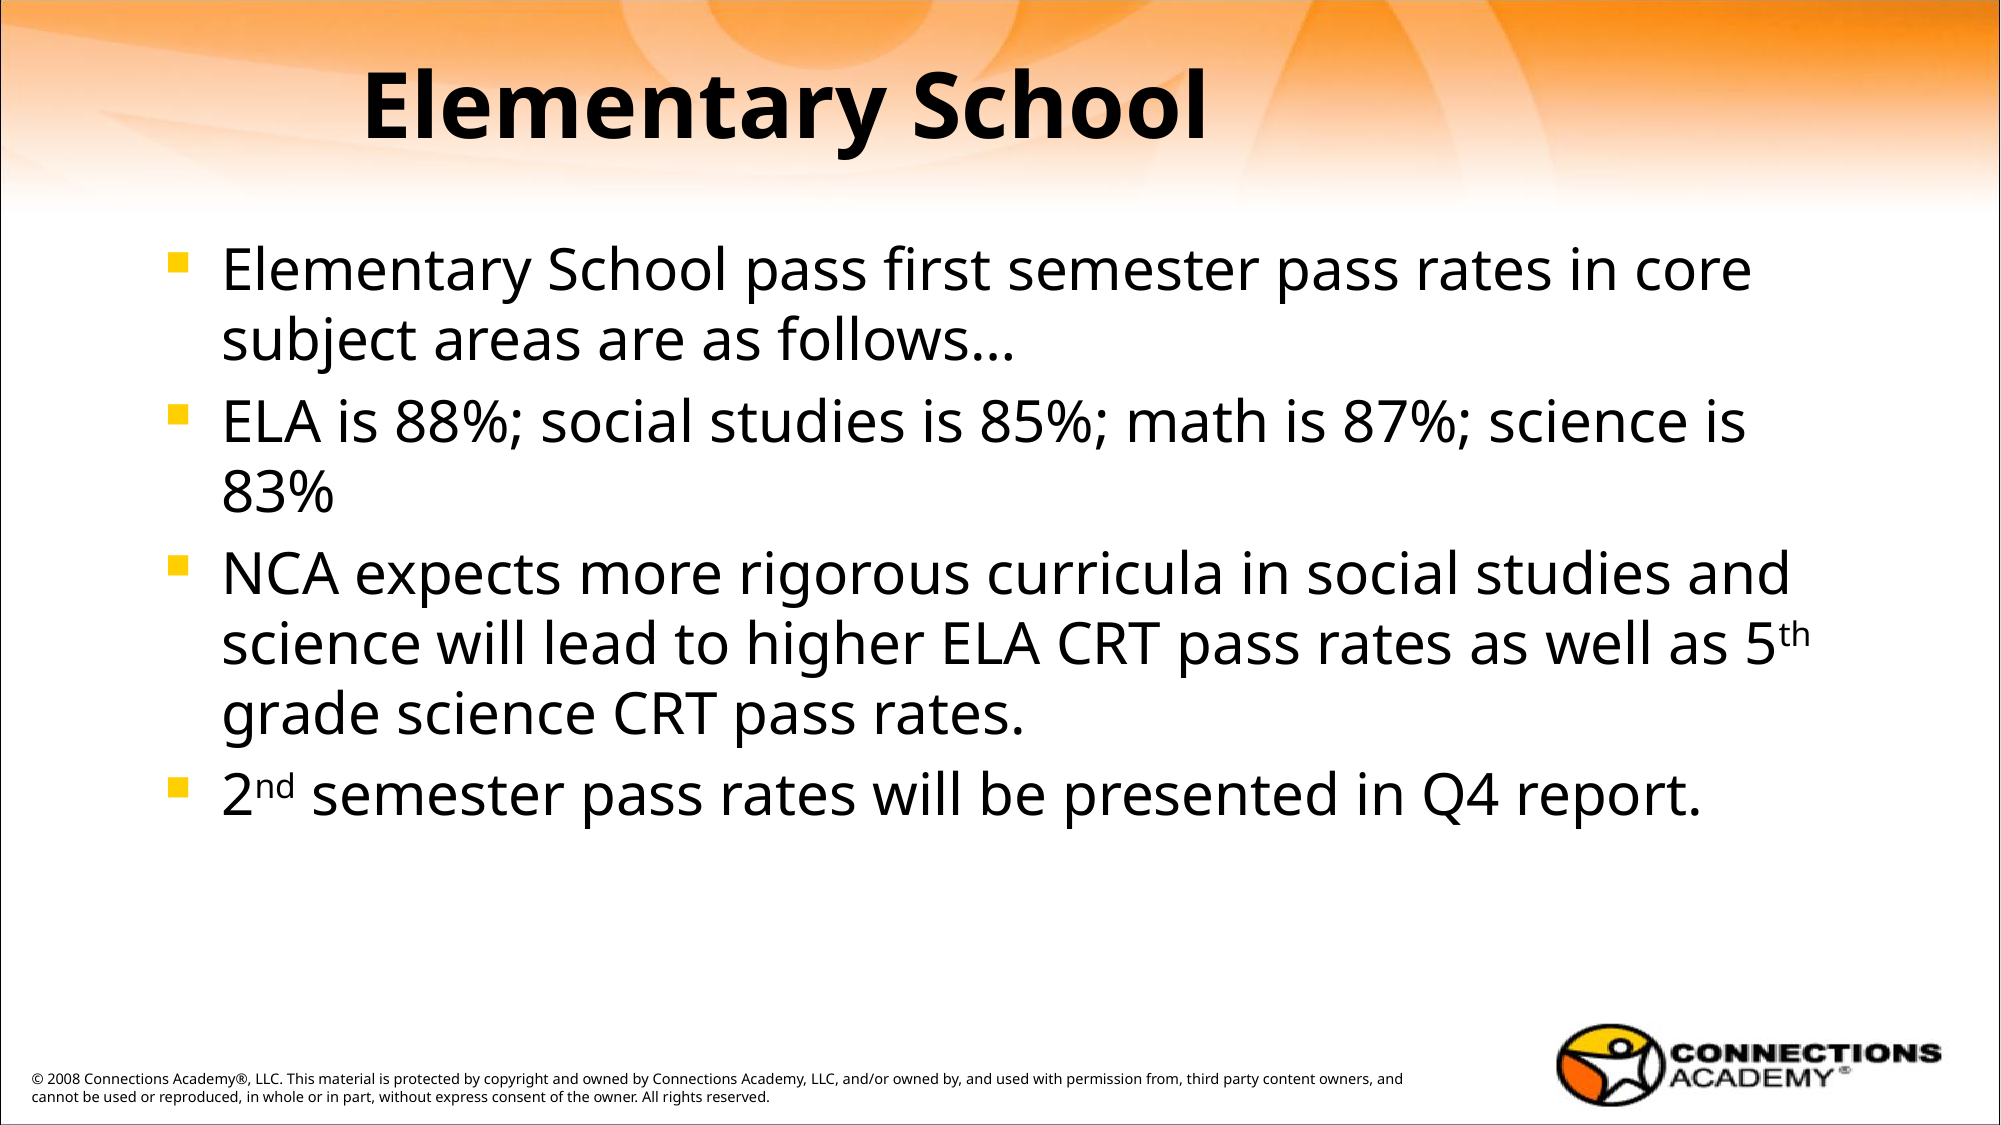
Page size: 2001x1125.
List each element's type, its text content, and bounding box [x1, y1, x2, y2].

picture [0, 0, 2001, 1125]
title Elementary School [345, 37, 2000, 165]
list Elementary School pass first semester pass rates in core subject areas are as follows… ELA is 88%; social studies is 85%; math is 87%; science is 83% NCA expects more rigorous curricula in social studies and science will lead to higher ELA CRT pass rates as well as 5th grade science CRT pass rates. 2nd semester pass rates will be presented in Q4 report. [150, 224, 1850, 950]
footer © 2008 Connections Academy®, LLC. This material is protected by copyright and owned by Connections Academy, LLC, and/or owned by, and used with permission from, third party content owners, and cannot be used or reproduced, in whole or in part, without express consent of the owner. All rights reserved. [16, 1049, 1451, 1113]
